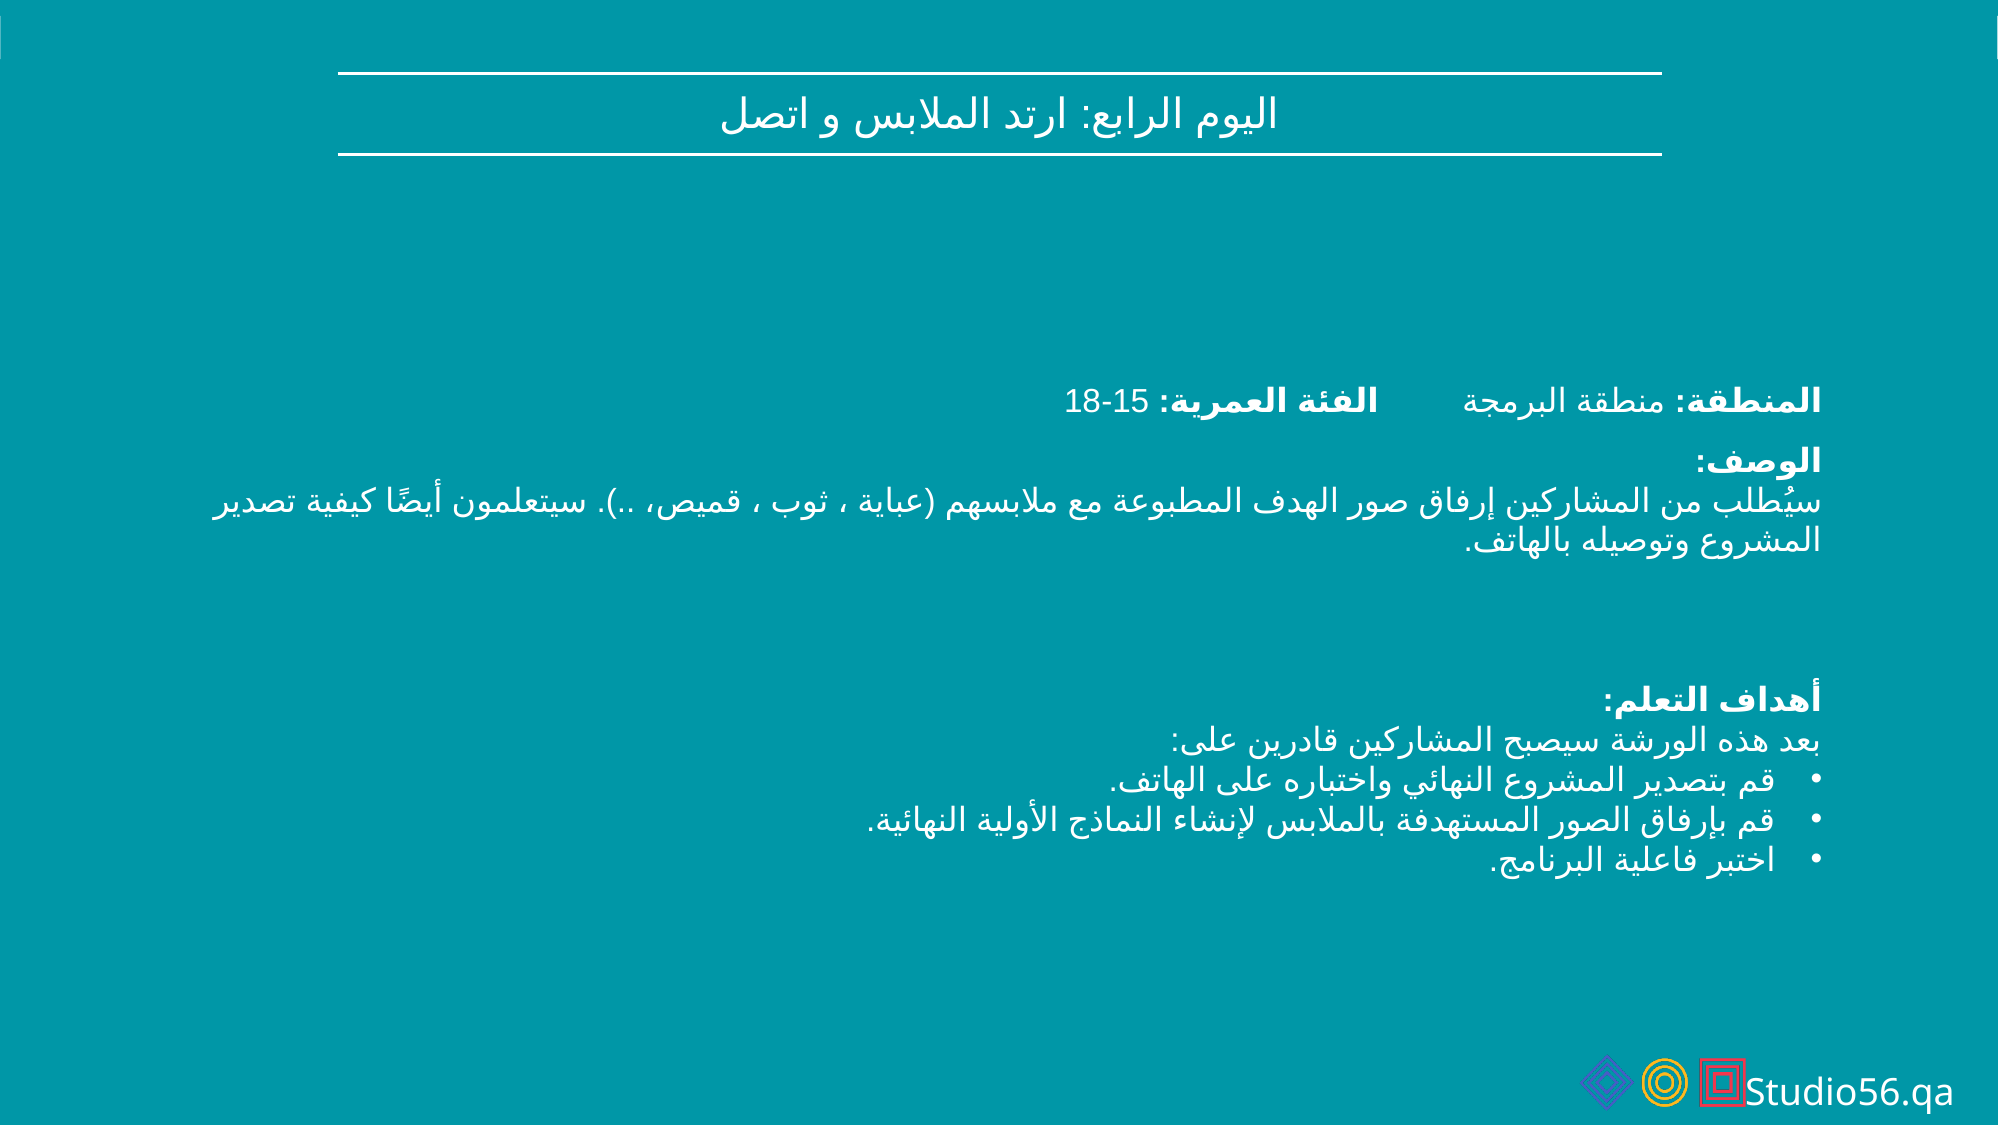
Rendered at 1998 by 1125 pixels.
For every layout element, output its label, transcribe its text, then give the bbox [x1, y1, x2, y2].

picture [1577, 1051, 1750, 1113]
text_box اليوم الرابع: ارتد الملابس و اتصل [318, 66, 1681, 157]
text_box المنطقة: منطقة البرمجة الفئة العمرية: 15-18 الوصف: سيُطلب من المشاركين إرفاق صور الهدف المطبوعة مع ملابسهم (عباية ، ثوب ، قميص، ..). سيتعلمون أيضًا كيفية تصدير المشروع وتوصيله بالهاتف. أهداف التعلم: بعد هذه الورشة سيصبح المشاركين قادرين على: قم بتصدير المشروع النهائي واختباره على الهاتف. قم بإرفاق الصور المستهدفة بالملابس لإنشاء النماذج الأولية النهائية. اختبر فاعلية البرنامج. [155, 338, 1843, 938]
text_box Studio56.qa [1747, 1060, 1963, 1121]
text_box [337, 73, 1662, 155]
